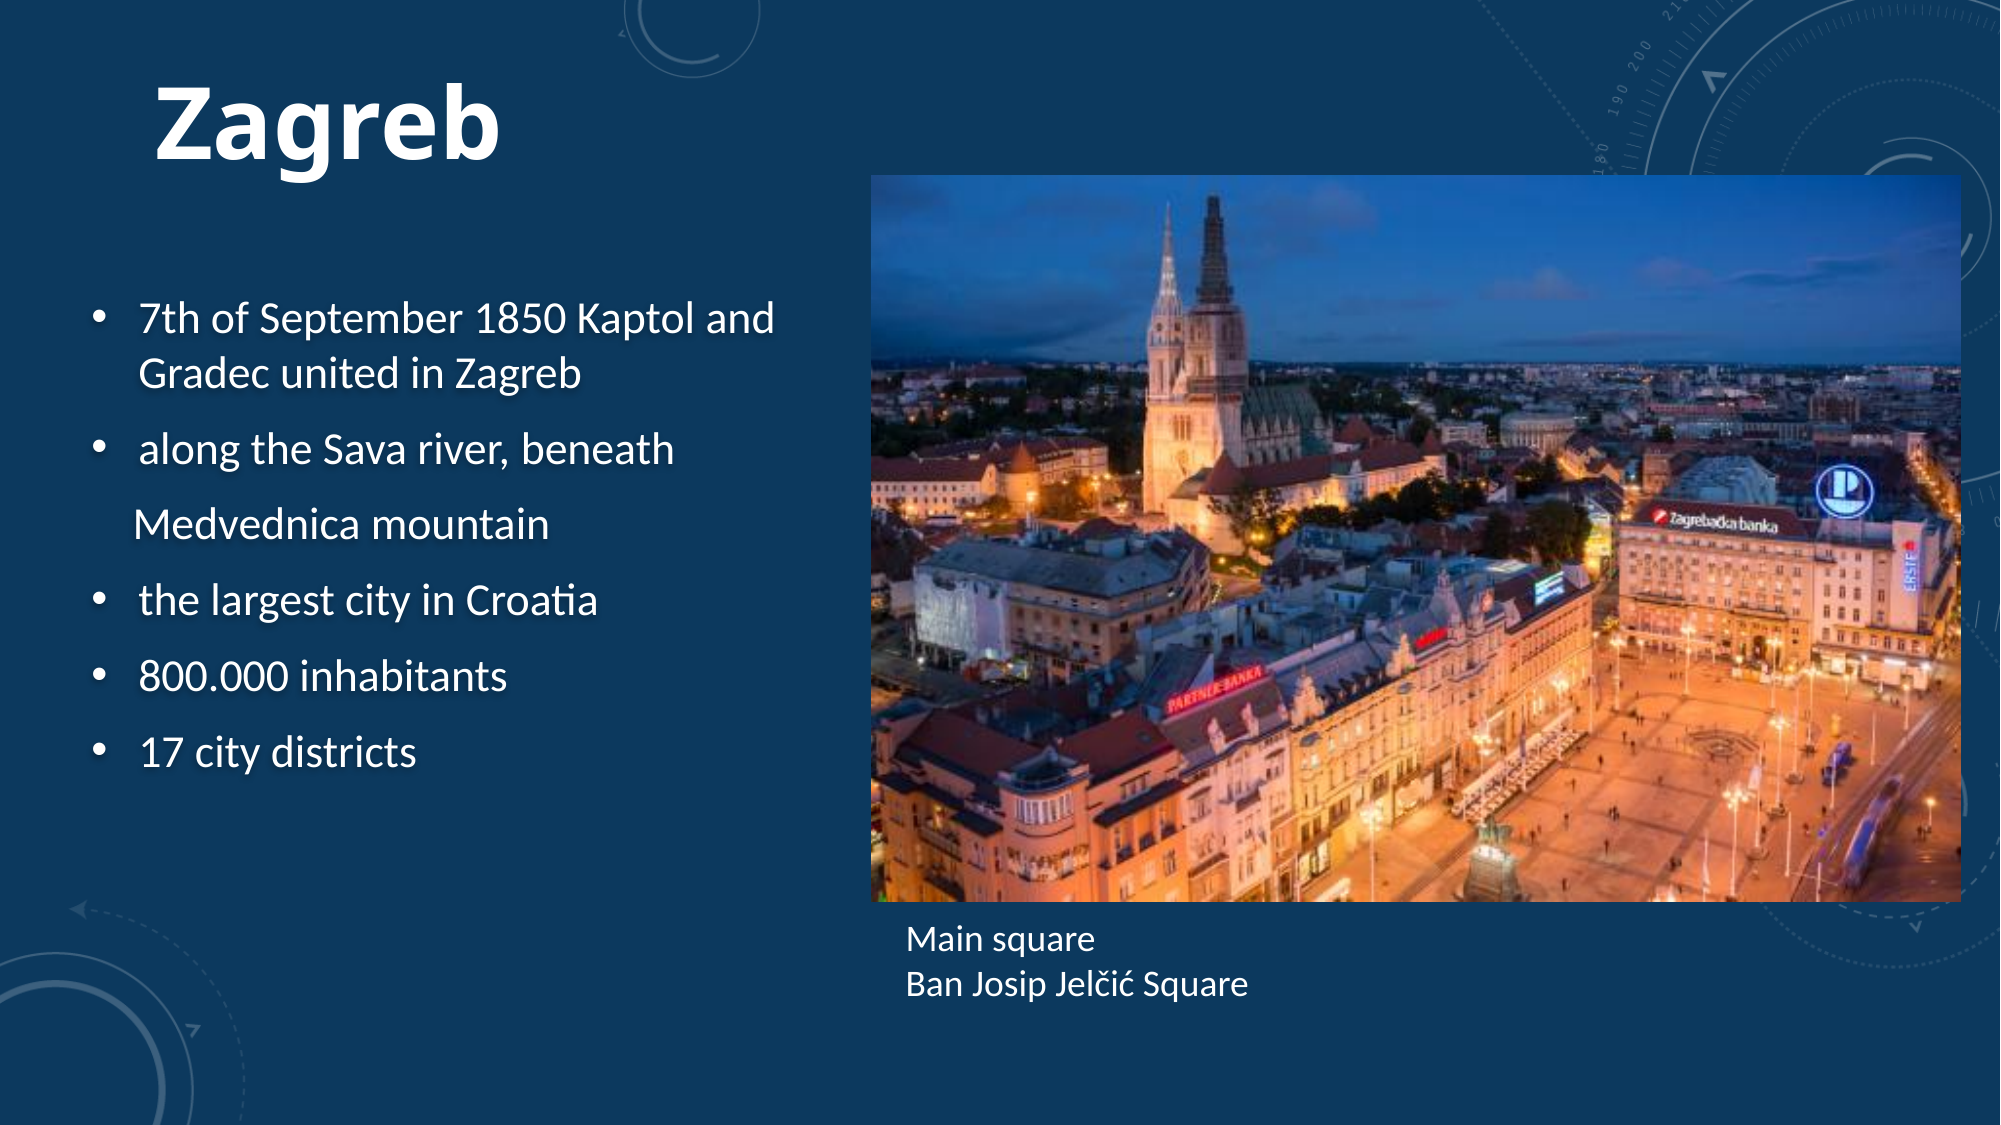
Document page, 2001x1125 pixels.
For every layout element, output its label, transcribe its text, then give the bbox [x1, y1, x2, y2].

list 7th of September 1850 Kaptol and Gradec united in Zagreb along the Sava river, beneath Medvednica mountain the largest city in Croatia 800.000 inhabitants 17 city districts [76, 196, 840, 944]
text_box Main square Ban Josip Jelčić Square [890, 912, 1764, 1012]
title Zagreb [139, 0, 1802, 239]
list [871, 174, 1962, 902]
picture [0, 0, 2000, 1125]
